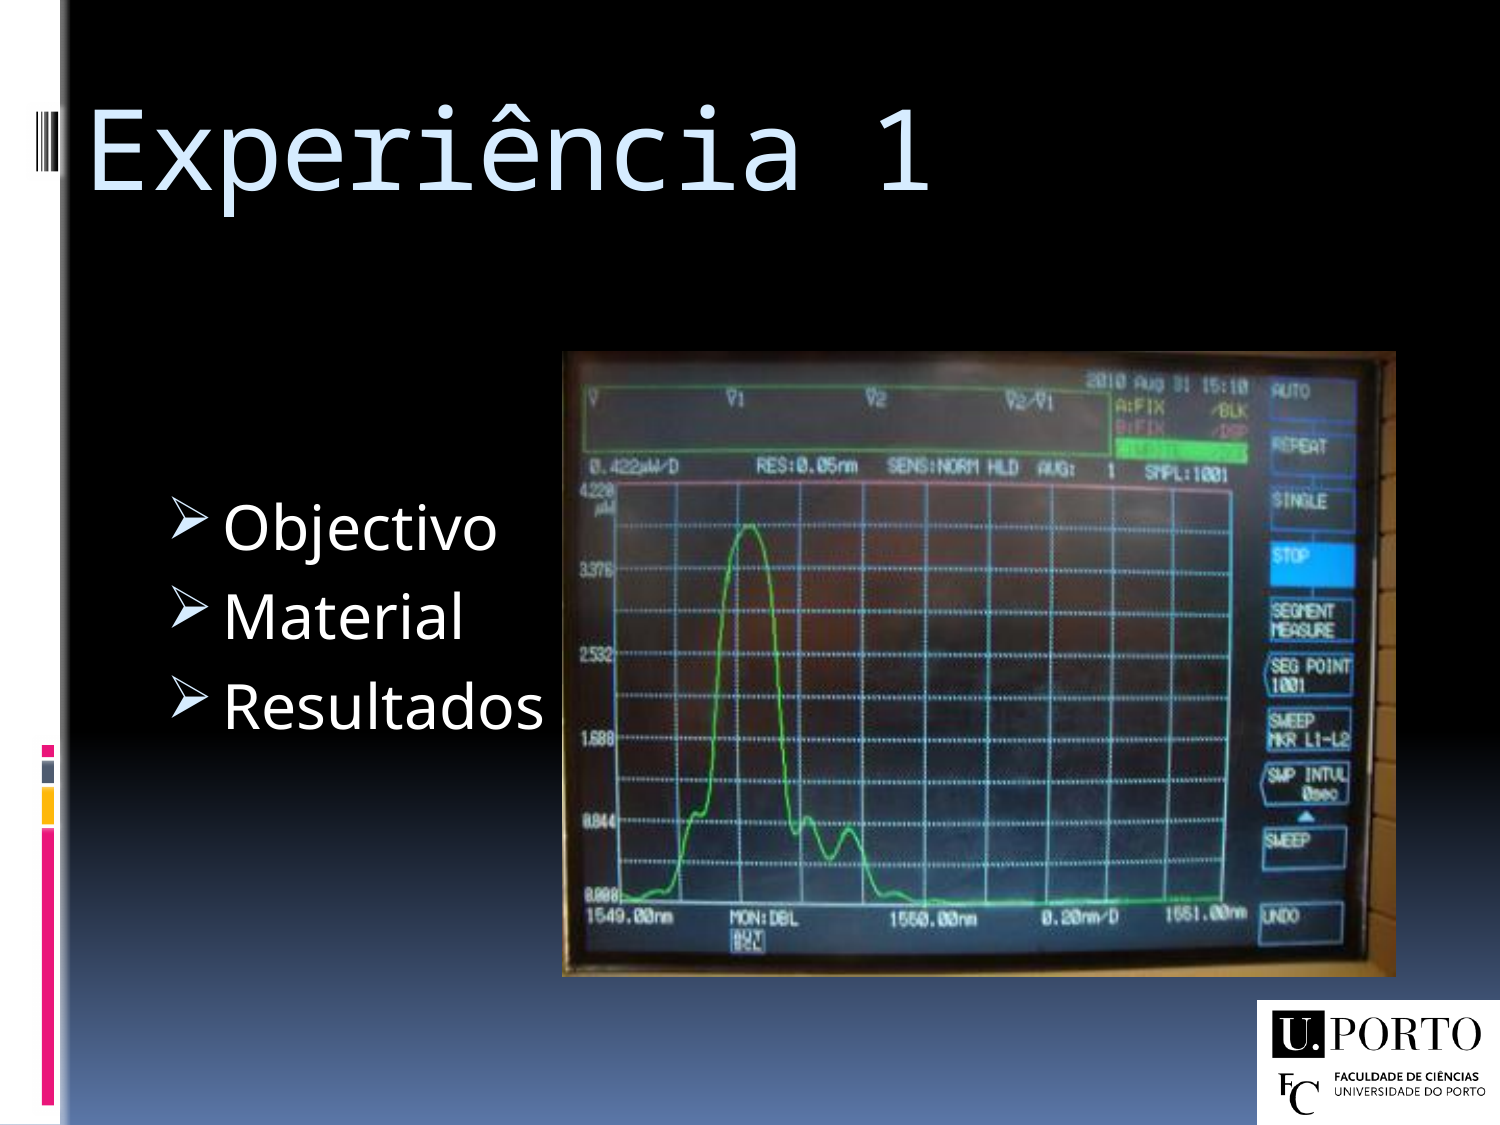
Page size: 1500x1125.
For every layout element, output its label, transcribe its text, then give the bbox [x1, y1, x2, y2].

picture [1257, 999, 1500, 1125]
list Objectivo Material Resultados [140, 480, 555, 968]
title Experiência 1 [70, 70, 1421, 258]
picture [562, 351, 1397, 977]
